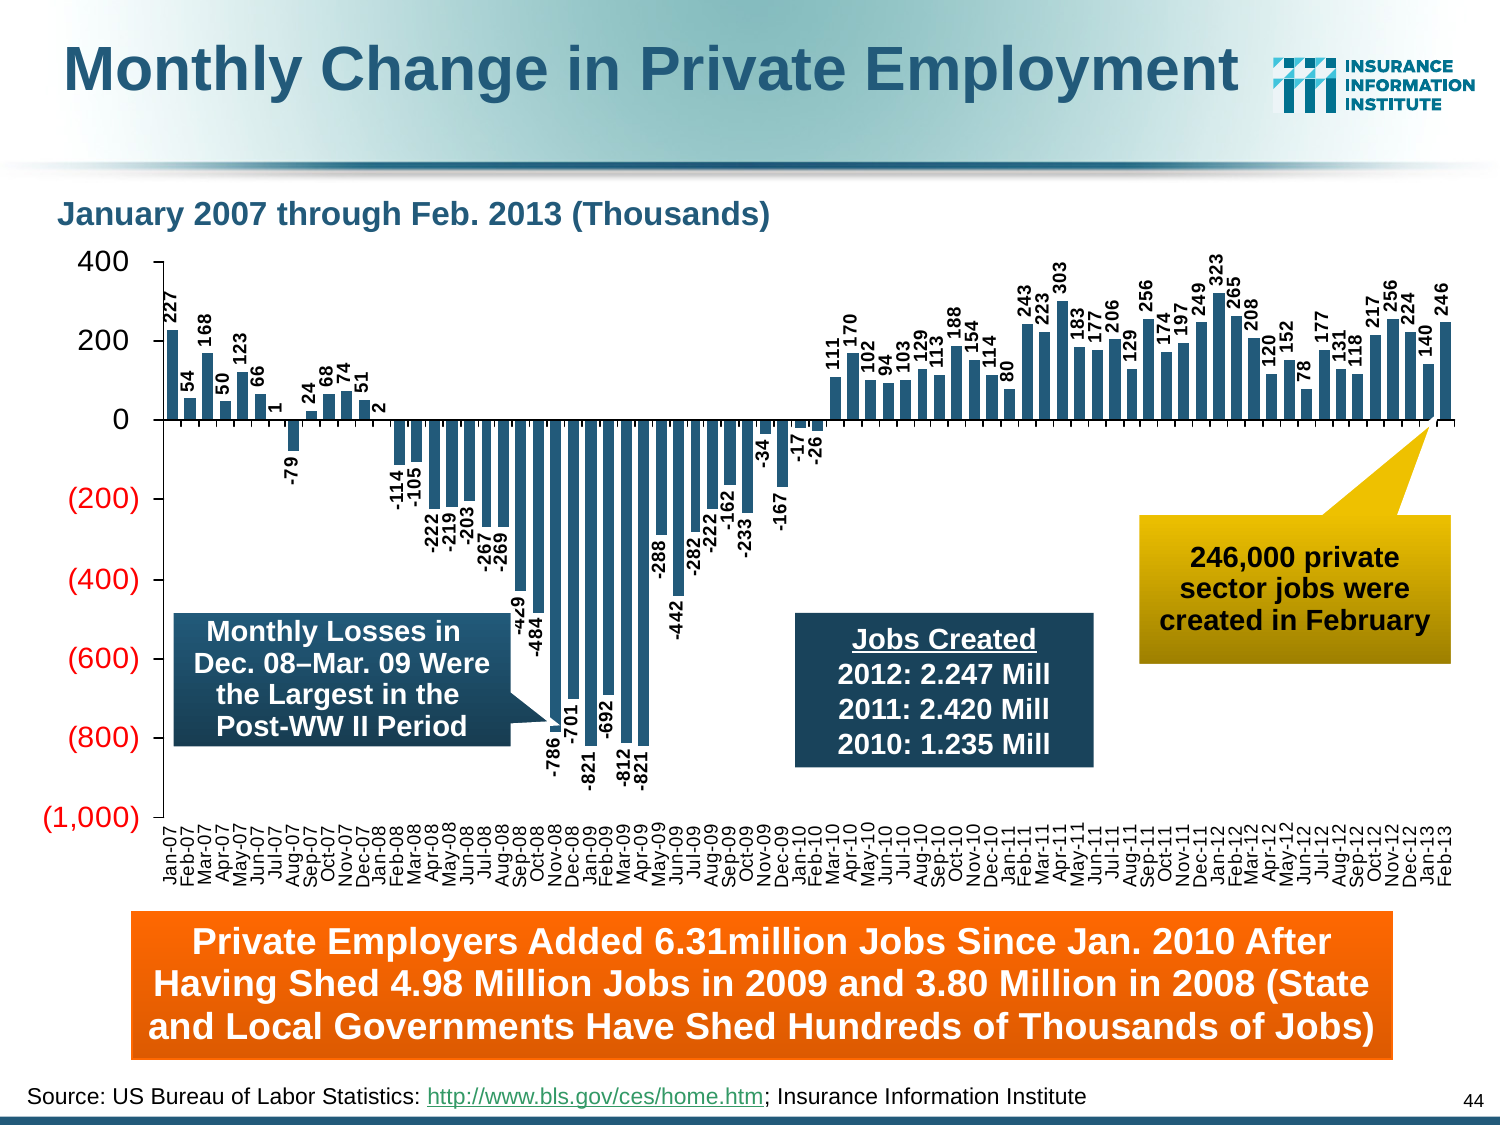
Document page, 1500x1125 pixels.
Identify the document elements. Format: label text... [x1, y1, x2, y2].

text_box Monthly Change in Private Employment [56, 0, 1271, 142]
text_box Source: US Bureau of Labor Statistics: http://www.bls.gov/ces/home.htm; Insurance Information Institute [0, 1085, 1209, 1125]
text_box Private Employers Added 6.31million Jobs Since Jan. 2010 After Having Shed 4.98 Million Jobs in 2009 and 3.80 Million in 2008 (State and Local Governments Have Shed Hundreds of Thousands of Jobs) [132, 912, 1393, 1059]
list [29, 229, 1469, 900]
text_box January 2007 through Feb. 2013 (Thousands) [56, 196, 1406, 227]
picture [0, 0, 1500, 189]
slide_number 44 [1410, 1091, 1485, 1112]
